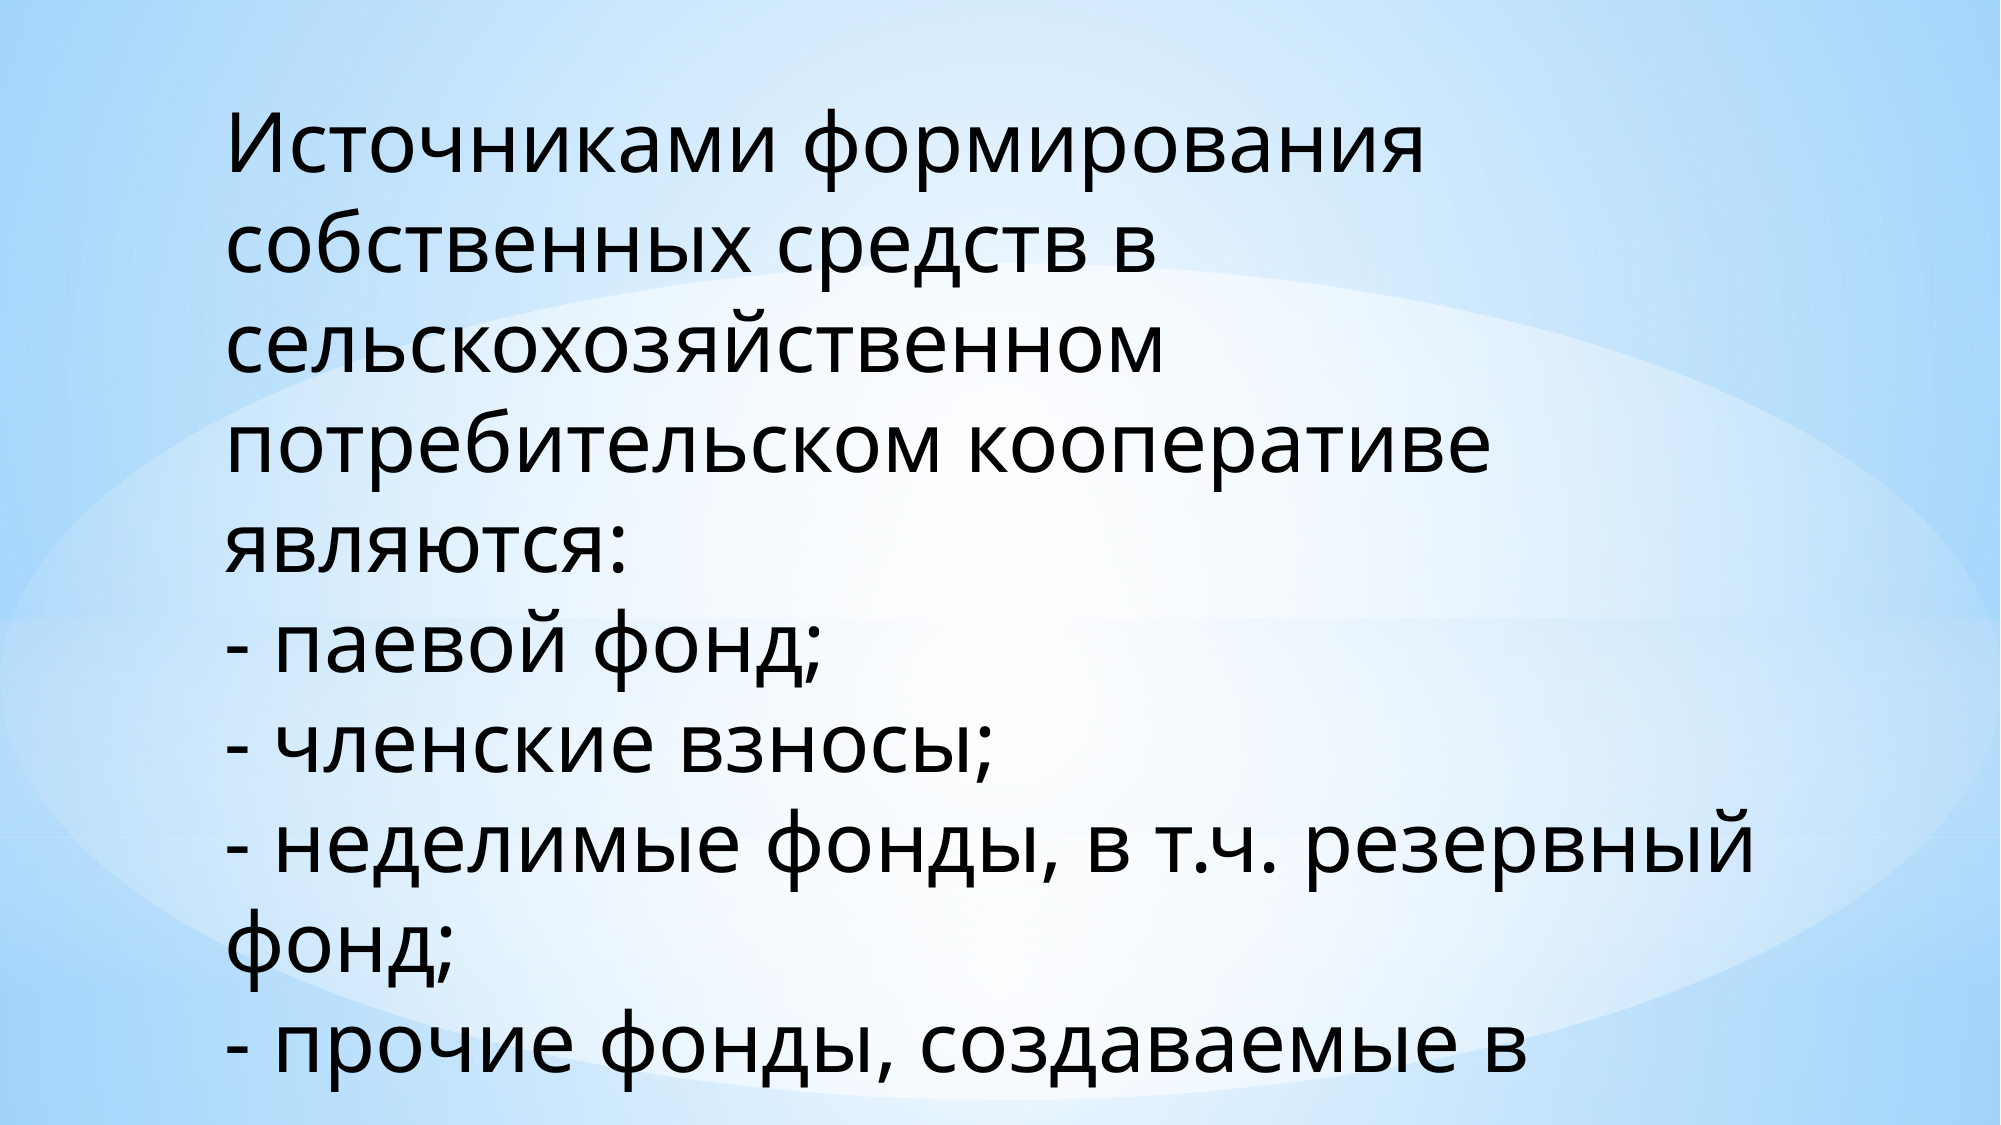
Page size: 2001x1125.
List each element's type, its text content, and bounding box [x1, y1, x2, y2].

text_box Источниками формирования собственных средств в сельскохозяйственном потребительском кооперативе являются: - паевой фонд; - членские взносы; - неделимые фонды, в т.ч. резервный фонд; - прочие фонды, создаваемые в соответствии с уставом кооператива. [209, 82, 1872, 1125]
